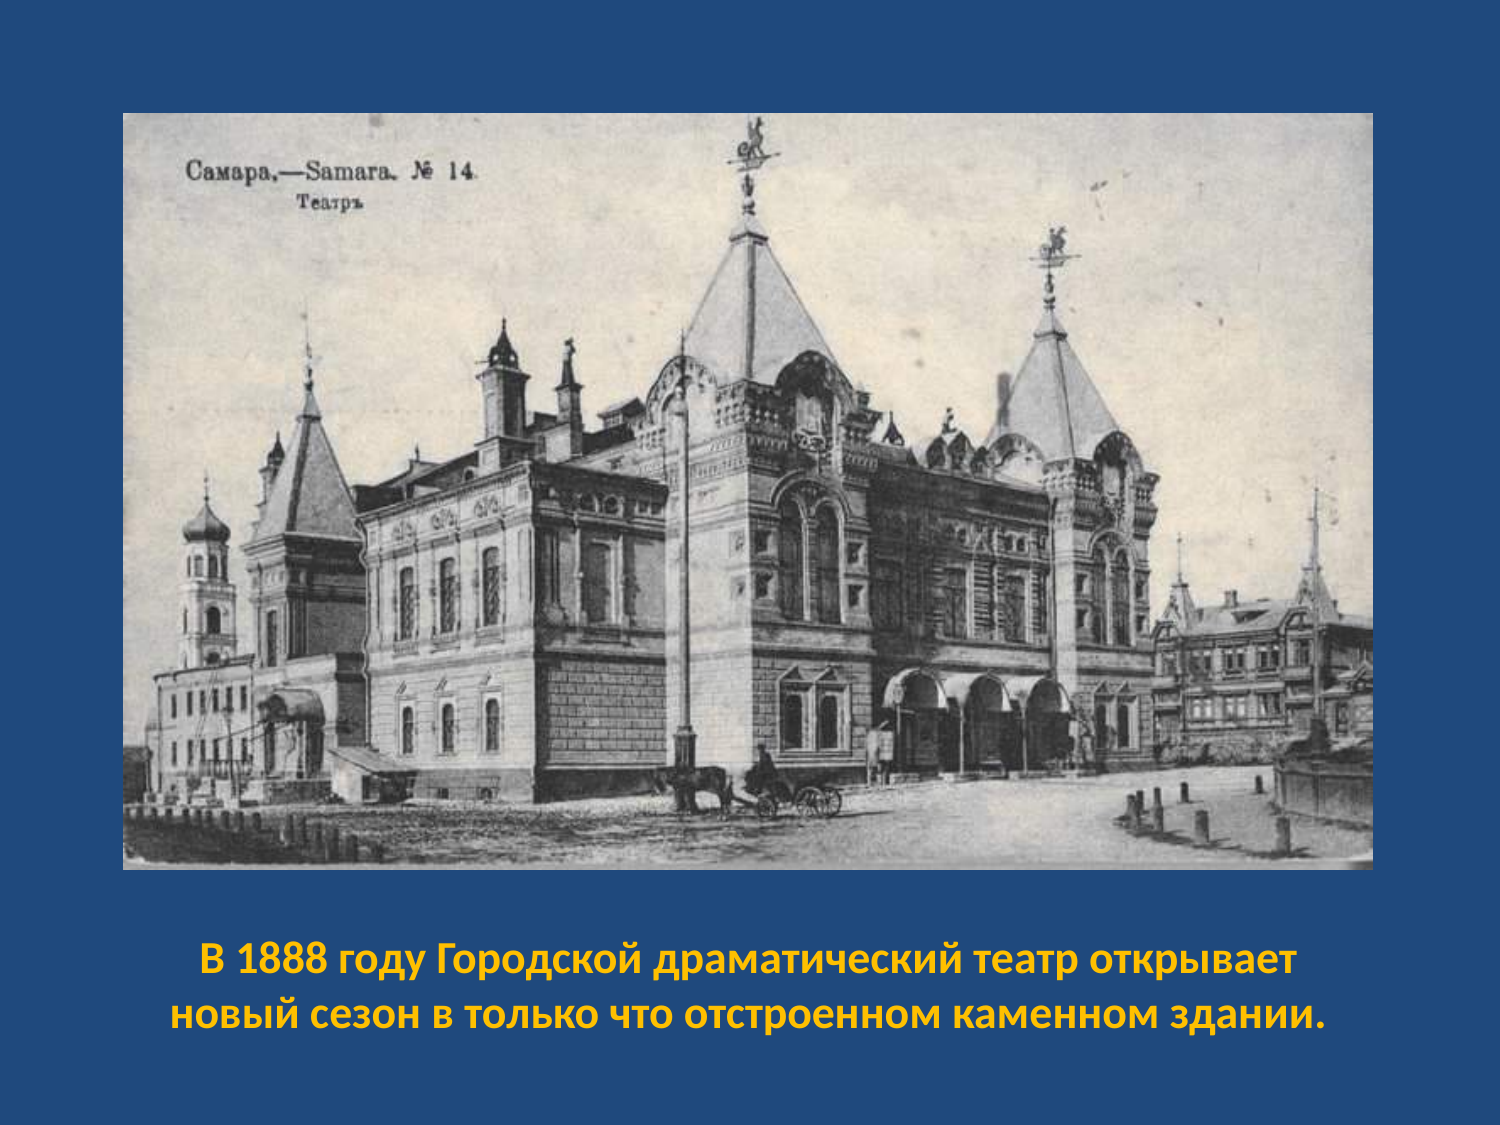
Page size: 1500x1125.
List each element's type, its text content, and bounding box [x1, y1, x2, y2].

text_box В 1888 году Городской драматический театр открывает новый сезон в только что отстроенном каменном здании. [123, 920, 1373, 1046]
picture [123, 113, 1373, 870]
